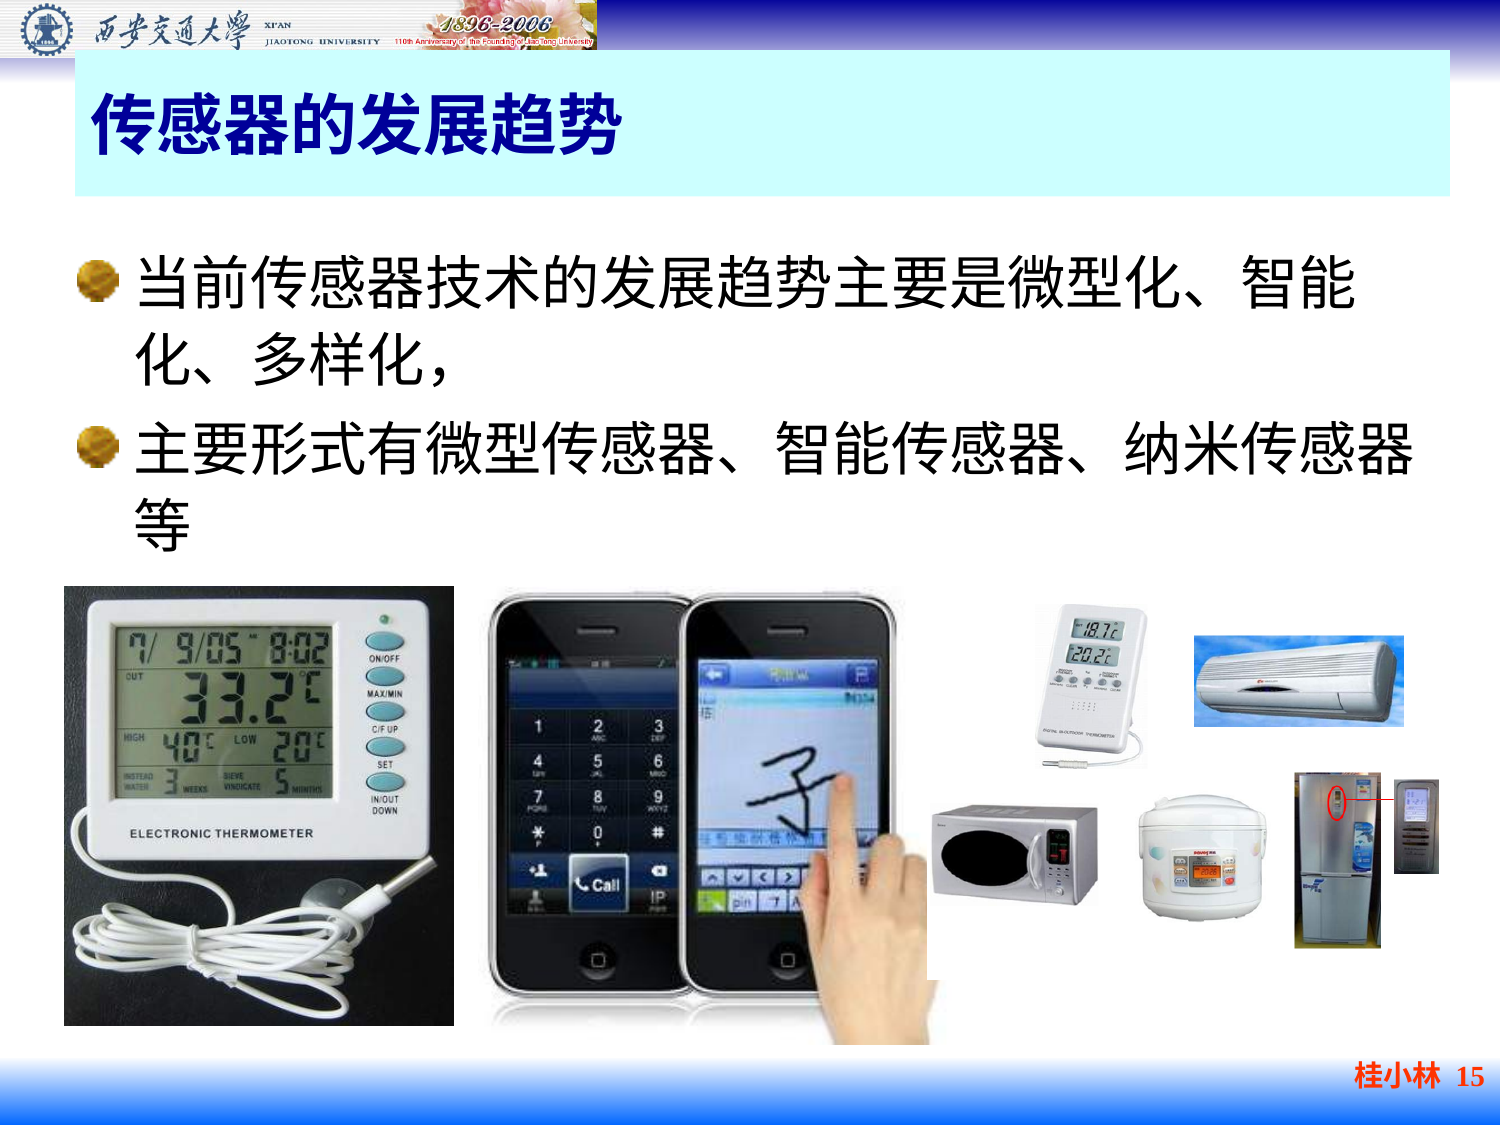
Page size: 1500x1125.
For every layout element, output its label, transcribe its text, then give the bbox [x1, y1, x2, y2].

text_box 桂小林 15 [1057, 1049, 1500, 1125]
picture [77, 260, 119, 302]
picture [77, 426, 119, 468]
list 当前传感器技术的发展趋势主要是微型化、智能化、多样化， 主要形式有微型传感器、智能传感器、纳米传感器等 [62, 231, 1450, 1050]
picture [0, 0, 597, 58]
picture [477, 585, 1471, 1045]
title 传感器的发展趋势 [75, 50, 1450, 197]
picture [64, 585, 454, 1026]
